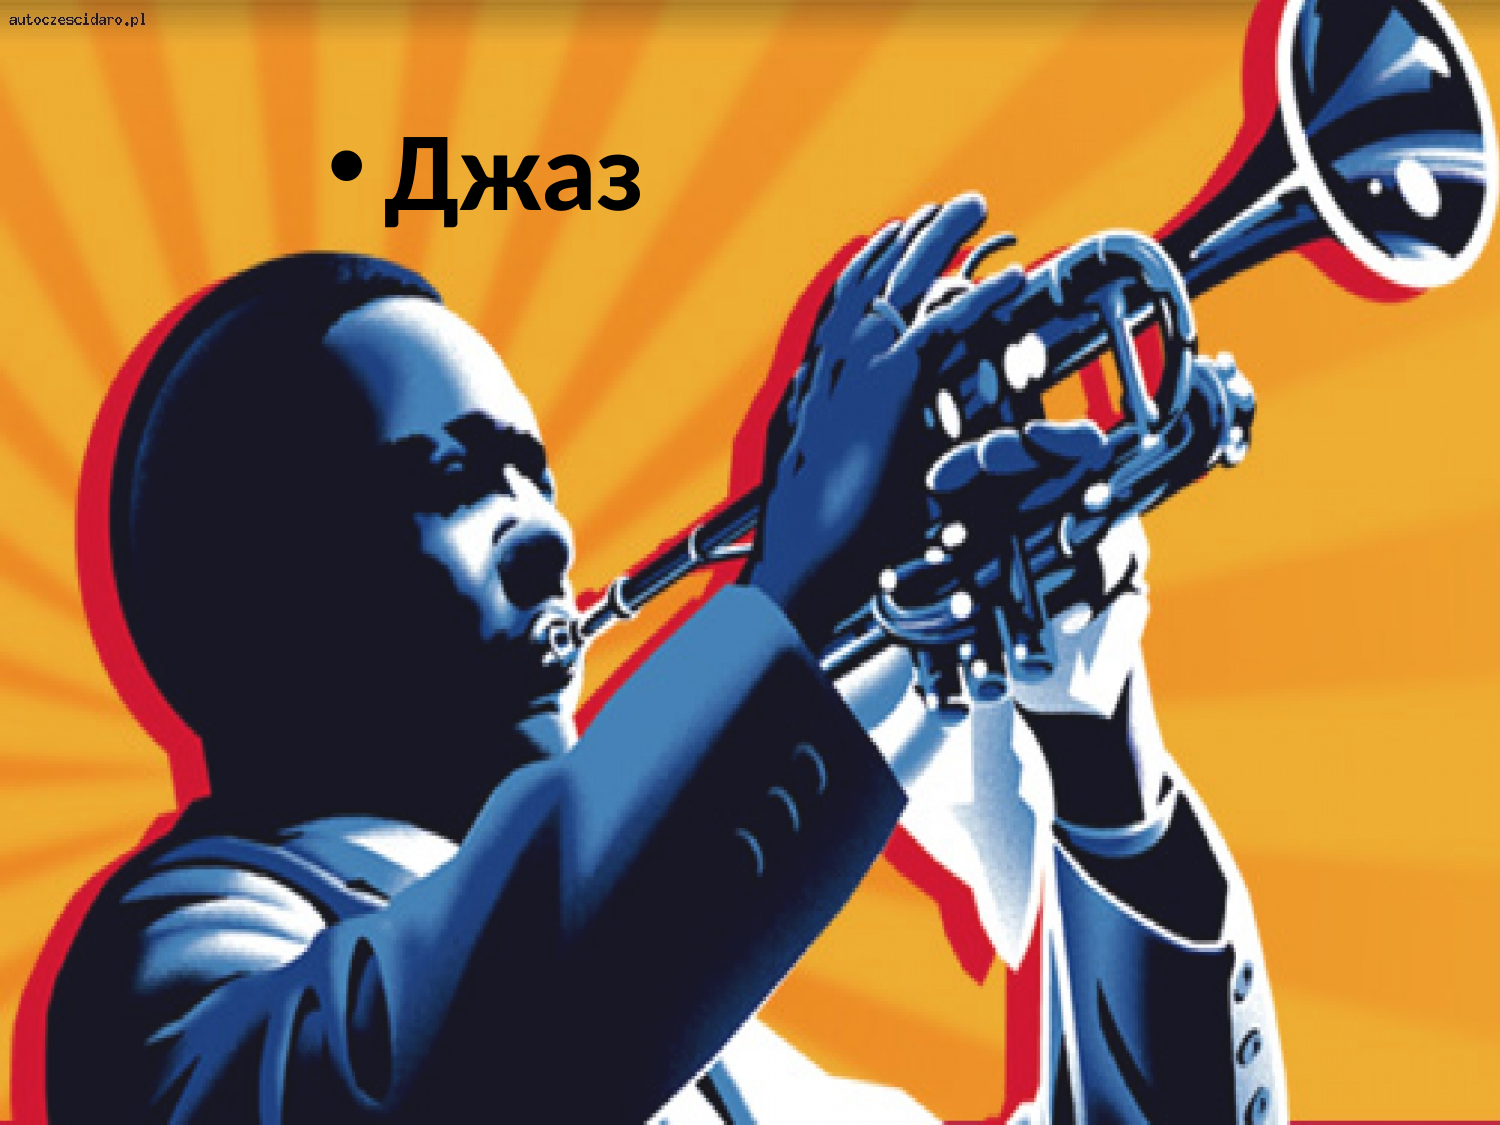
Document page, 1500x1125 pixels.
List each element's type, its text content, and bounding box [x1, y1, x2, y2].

list Джаз [312, 90, 1500, 833]
